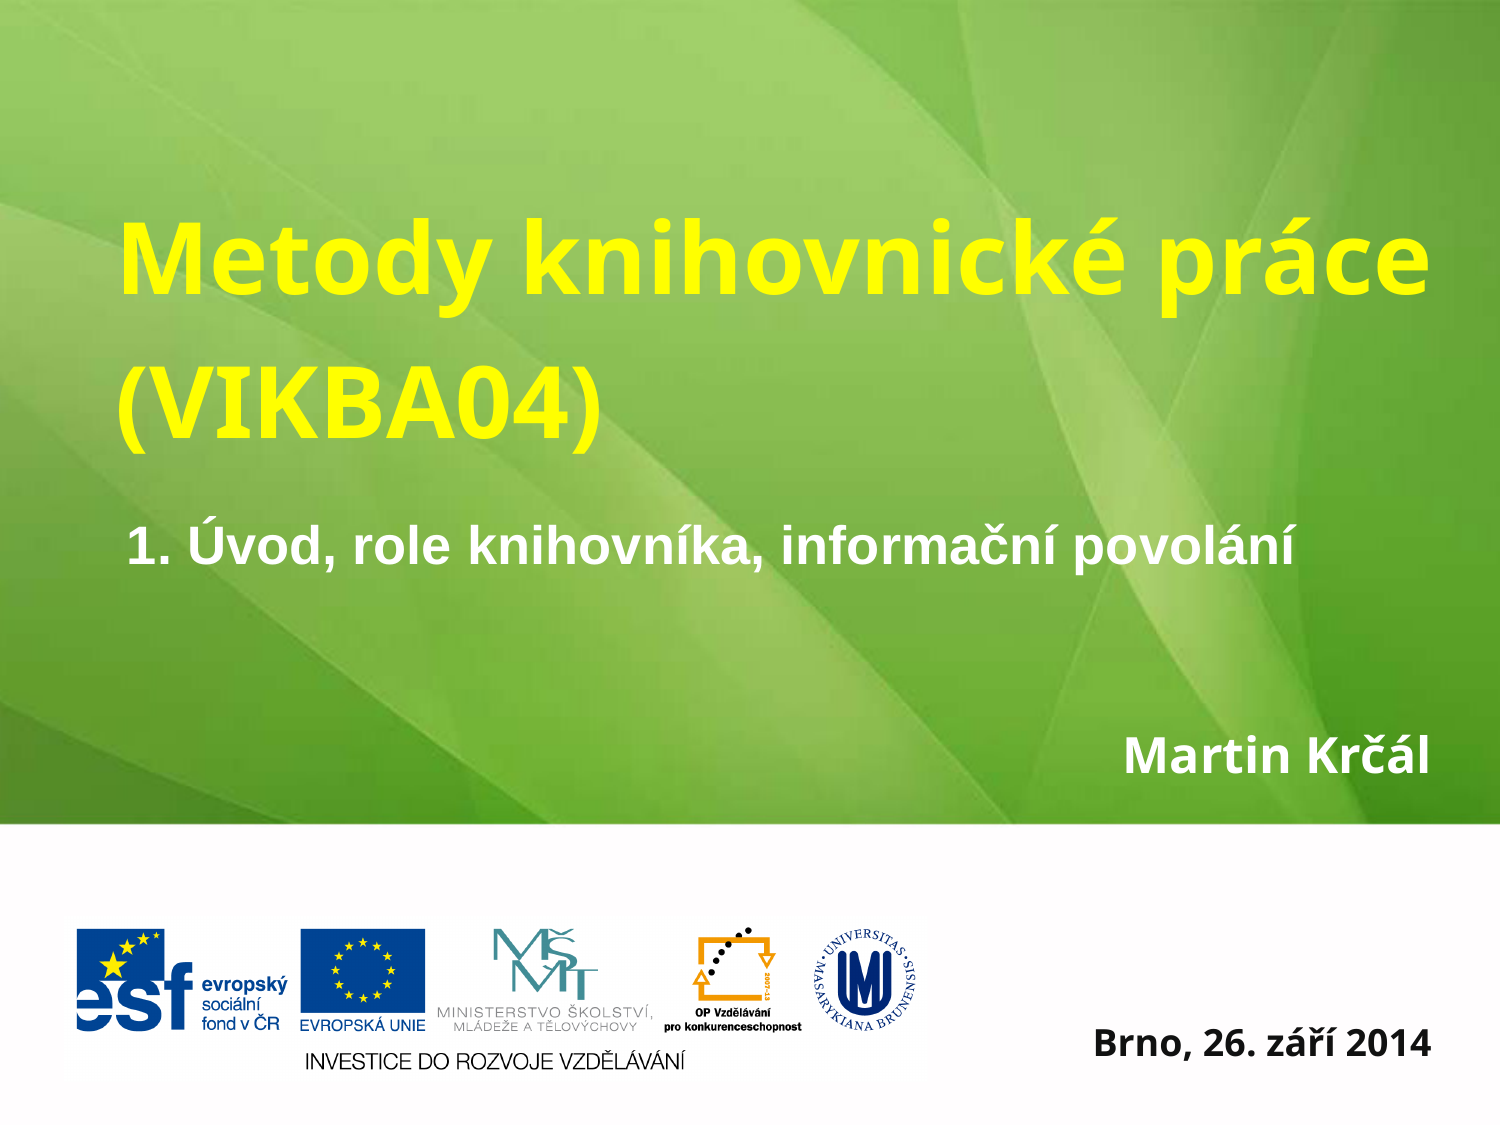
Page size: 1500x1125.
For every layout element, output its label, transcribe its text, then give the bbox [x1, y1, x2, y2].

title Metody knihovnické práce (VIKBA04) [100, 78, 1459, 551]
text_box 1. Úvod, role knihovníka, informační povolání [112, 503, 1412, 583]
subtitle Martin Krčál [844, 716, 1447, 788]
picture [0, 0, 1500, 1125]
text_box Brno, 26. září 2014 [932, 1011, 1447, 1072]
